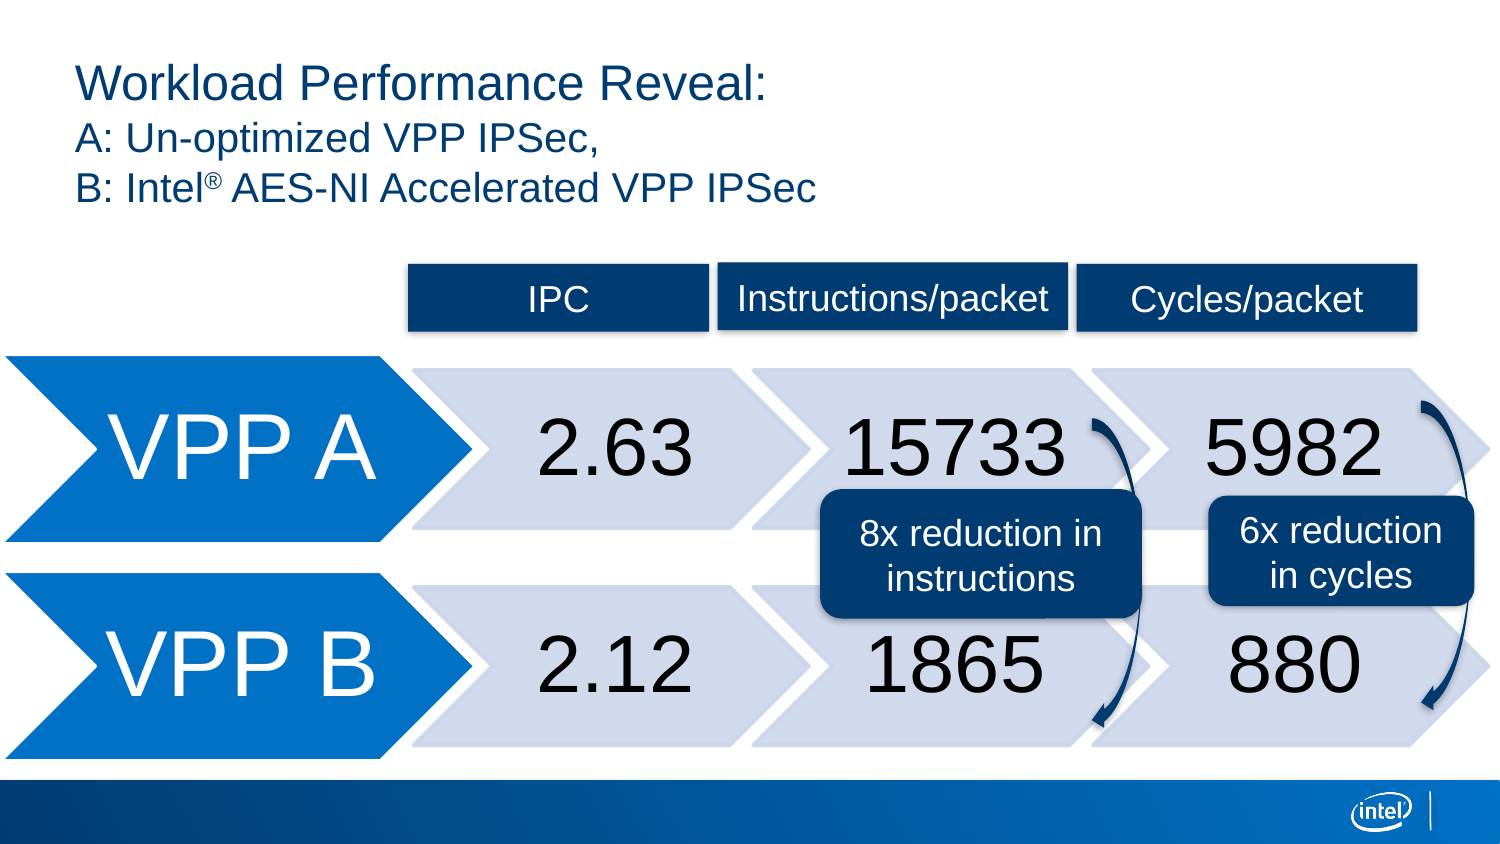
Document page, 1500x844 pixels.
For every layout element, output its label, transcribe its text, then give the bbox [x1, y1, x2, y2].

title Workload Performance Reveal: A: Un-optimized VPP IPSec, B: Intel® AES-NI Accelerated VPP IPSec [74, 50, 1456, 194]
picture [1351, 792, 1412, 832]
text_box Cycles/packet [1076, 263, 1418, 332]
text_box IPC [407, 263, 710, 332]
text_box Instructions/packet [717, 262, 1069, 331]
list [0, 345, 1490, 770]
